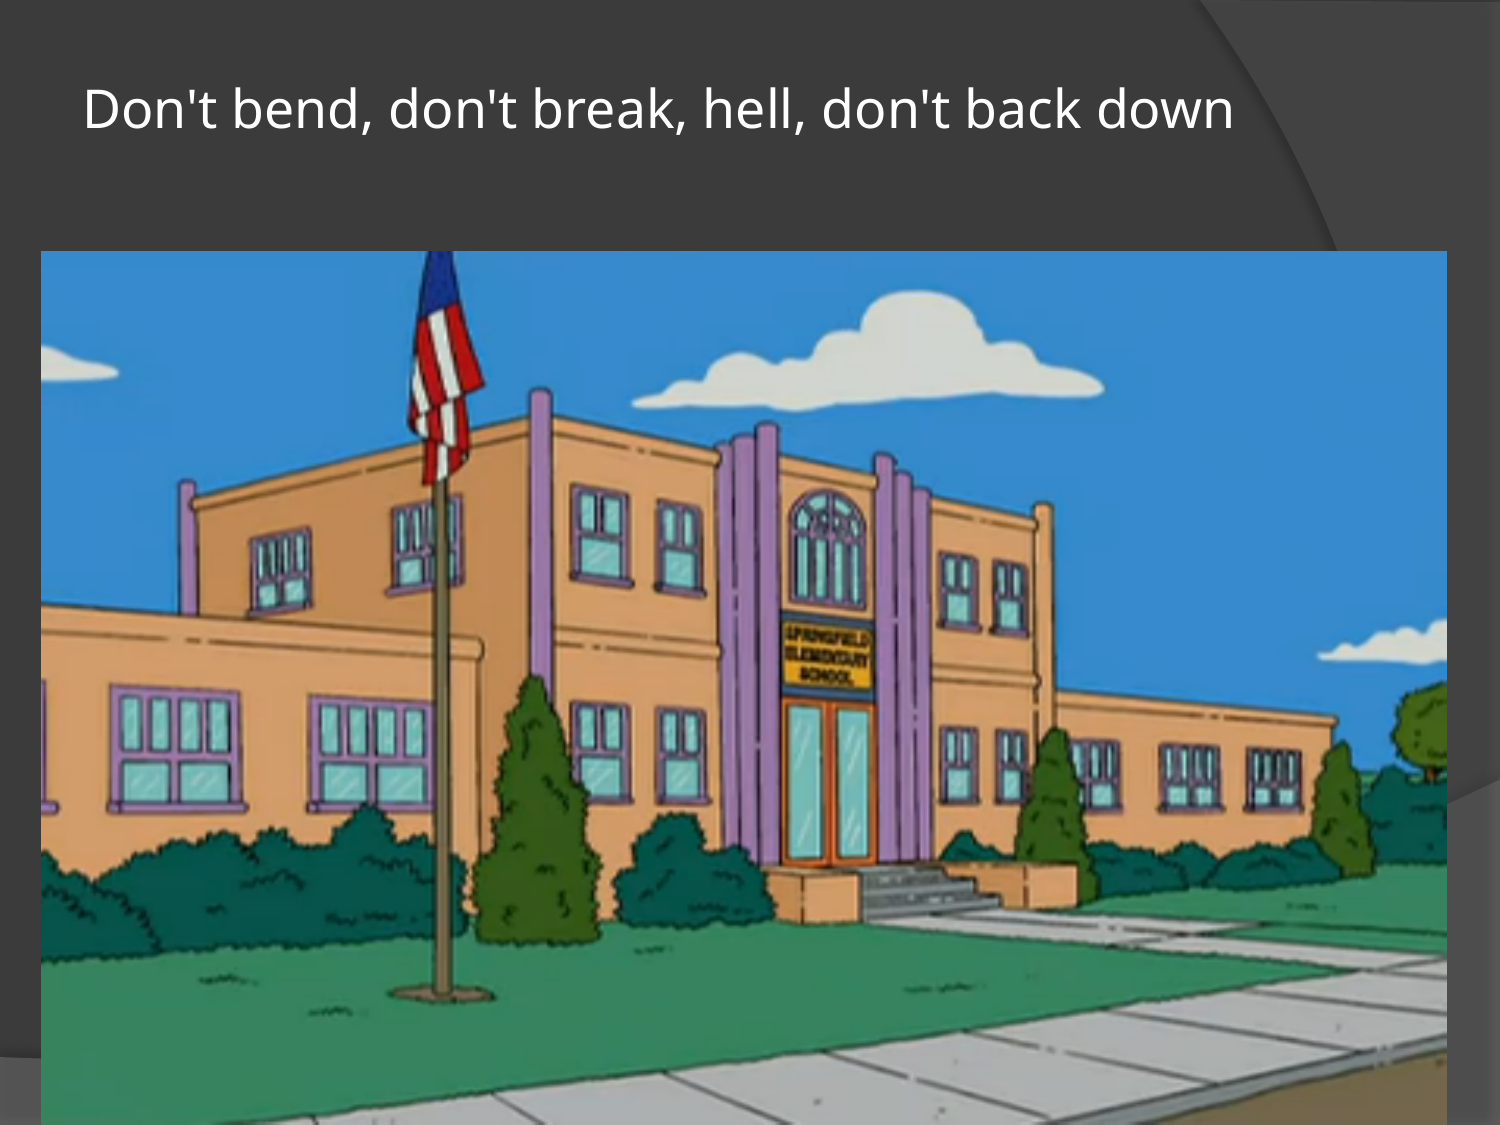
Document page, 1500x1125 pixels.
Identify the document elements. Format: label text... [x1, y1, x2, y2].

picture [41, 251, 1448, 1125]
text_box [8, 0, 399, 139]
title Don't bend, don't break, hell, don't back down [75, 45, 1300, 233]
